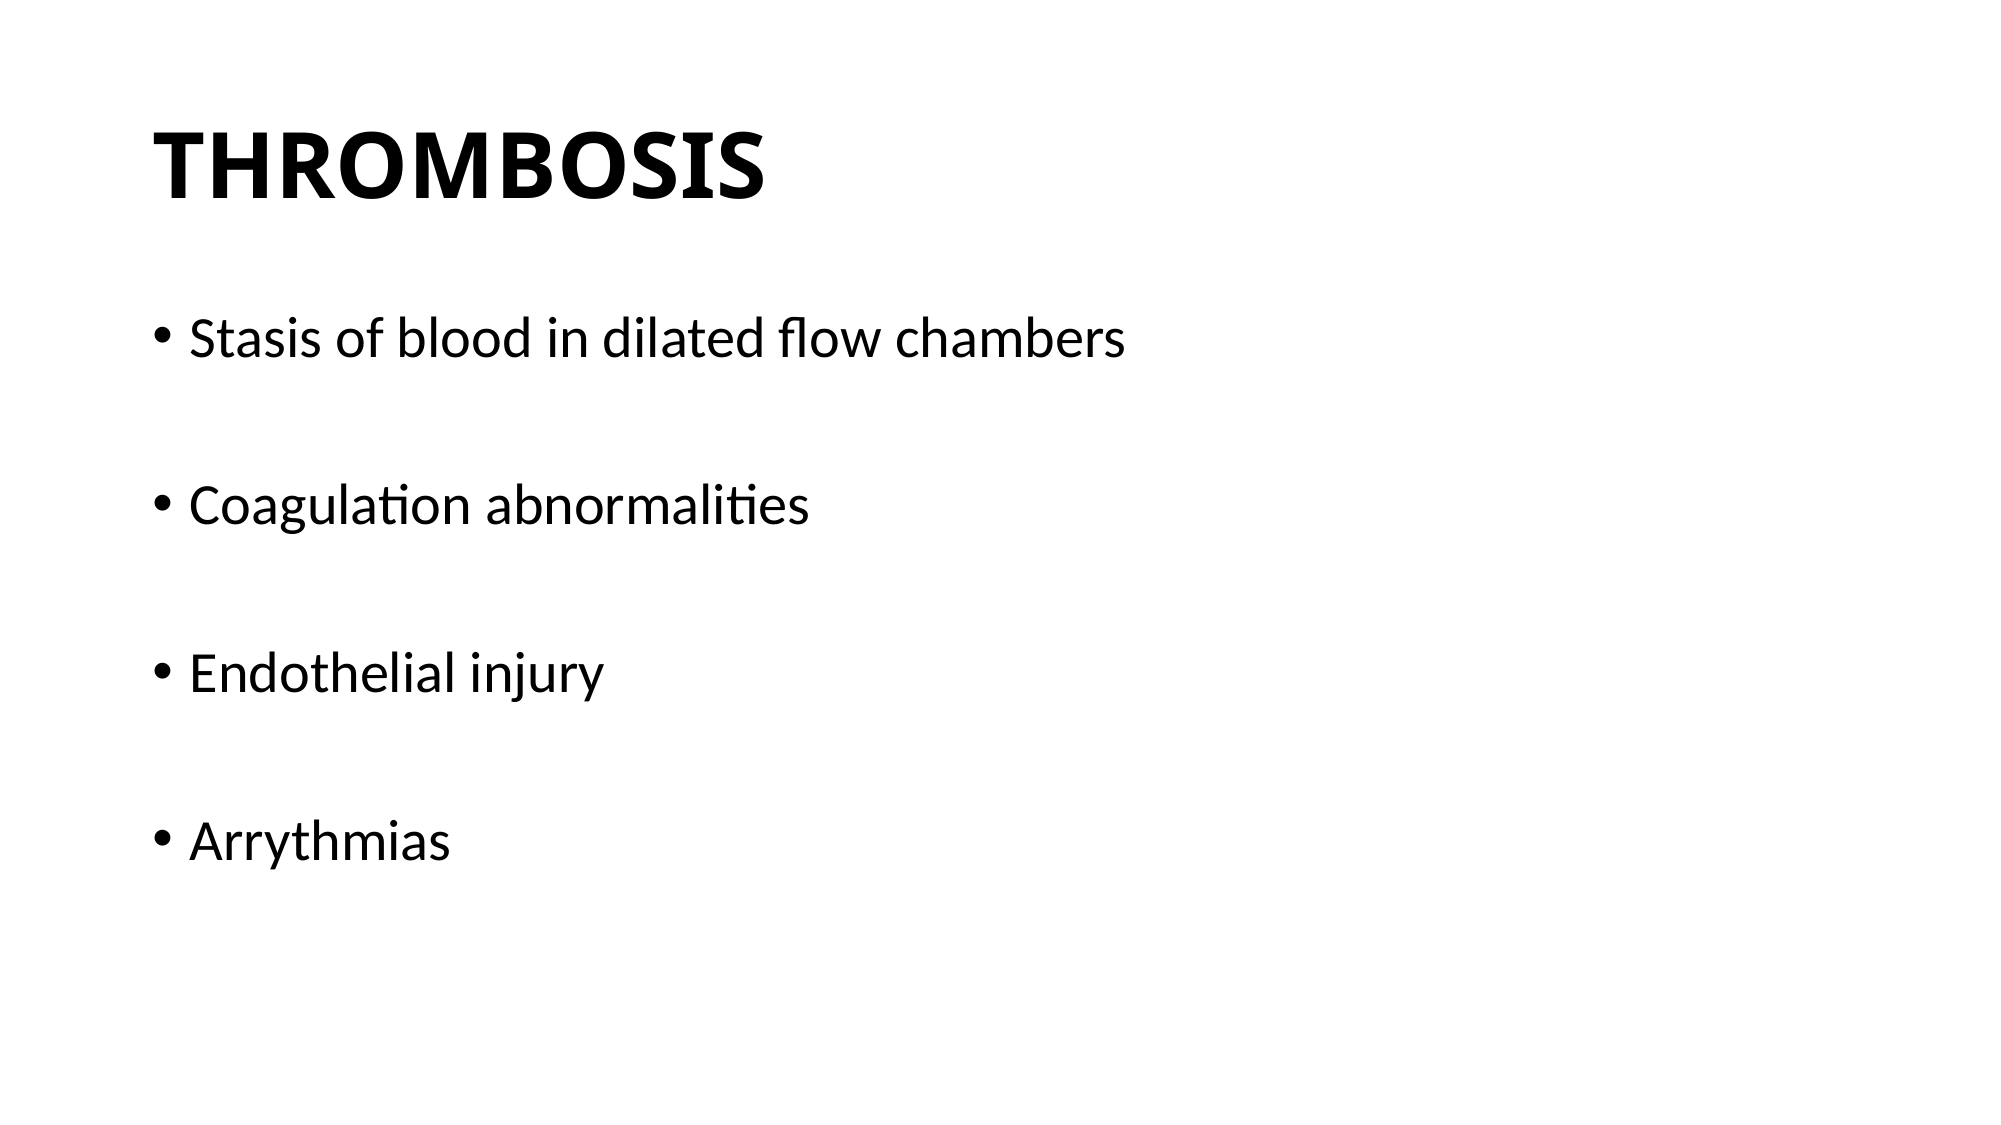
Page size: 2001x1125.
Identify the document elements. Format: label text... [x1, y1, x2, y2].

list Stasis of blood in dilated flow chambers Coagulation abnormalities Endothelial injury Arrythmias [137, 299, 1863, 1014]
title THROMBOSIS [137, 59, 1863, 278]
